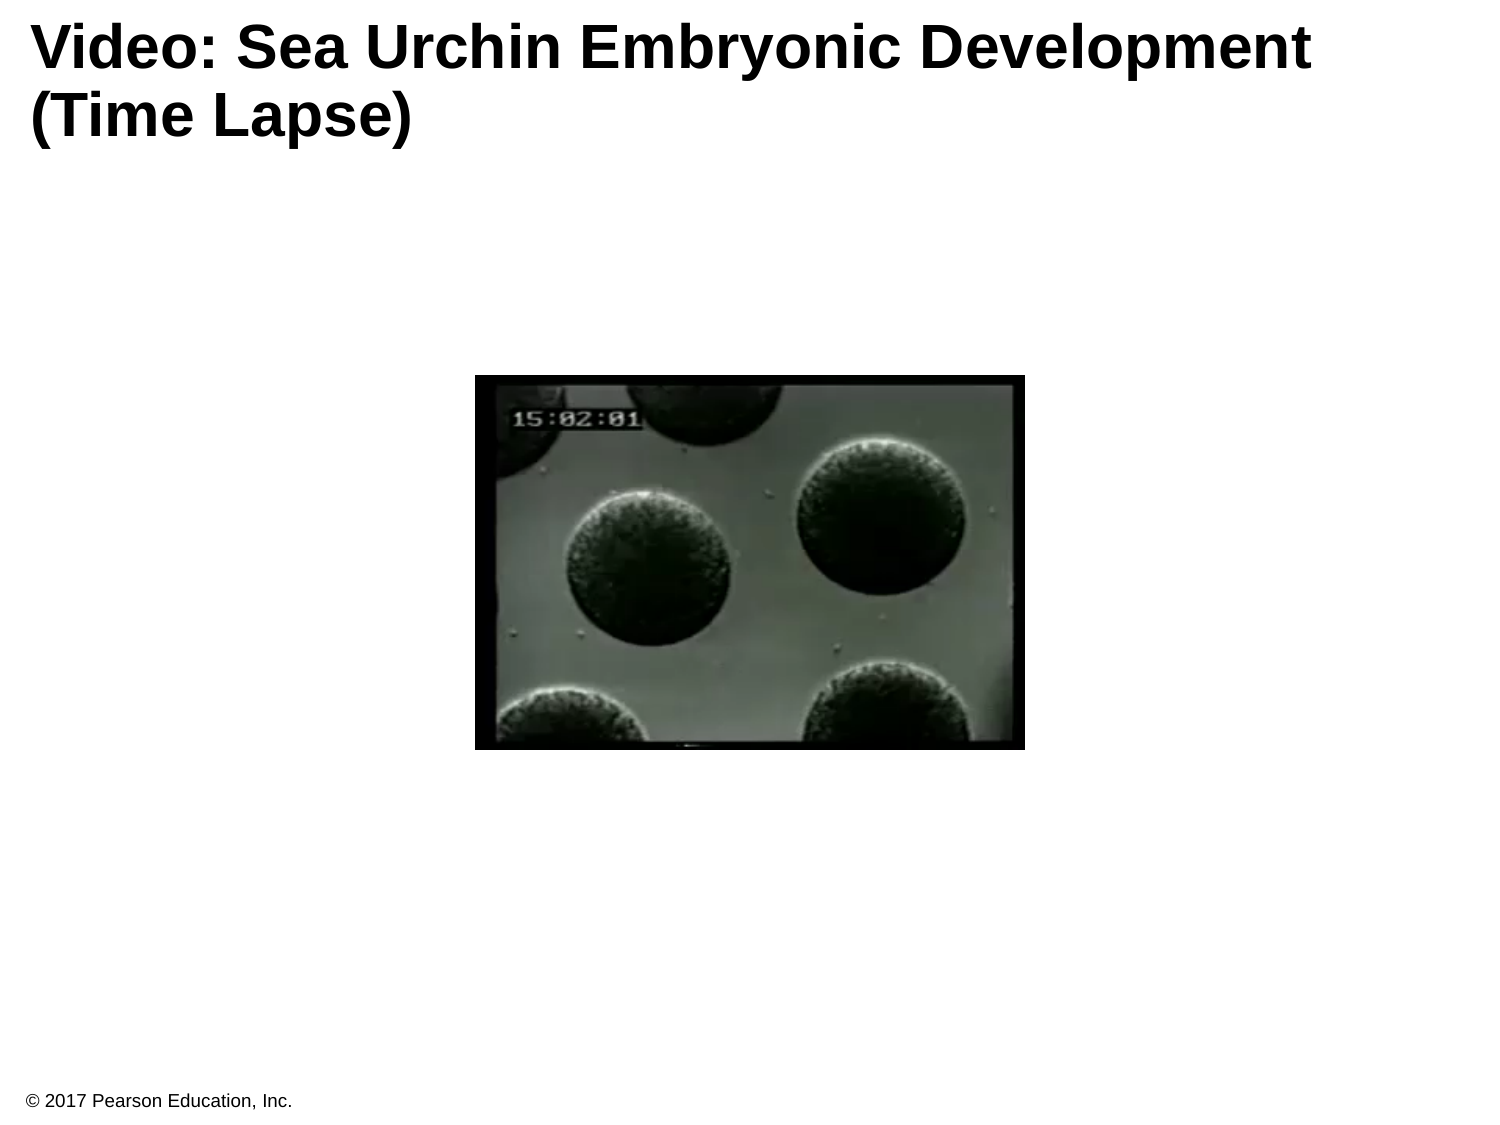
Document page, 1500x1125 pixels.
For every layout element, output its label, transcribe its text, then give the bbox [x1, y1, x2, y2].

title Video: Sea Urchin Embryonic Development (Time Lapse) [0, 0, 1500, 167]
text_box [474, 374, 1026, 751]
footer © 2017 Pearson Education, Inc. [10, 1080, 518, 1119]
